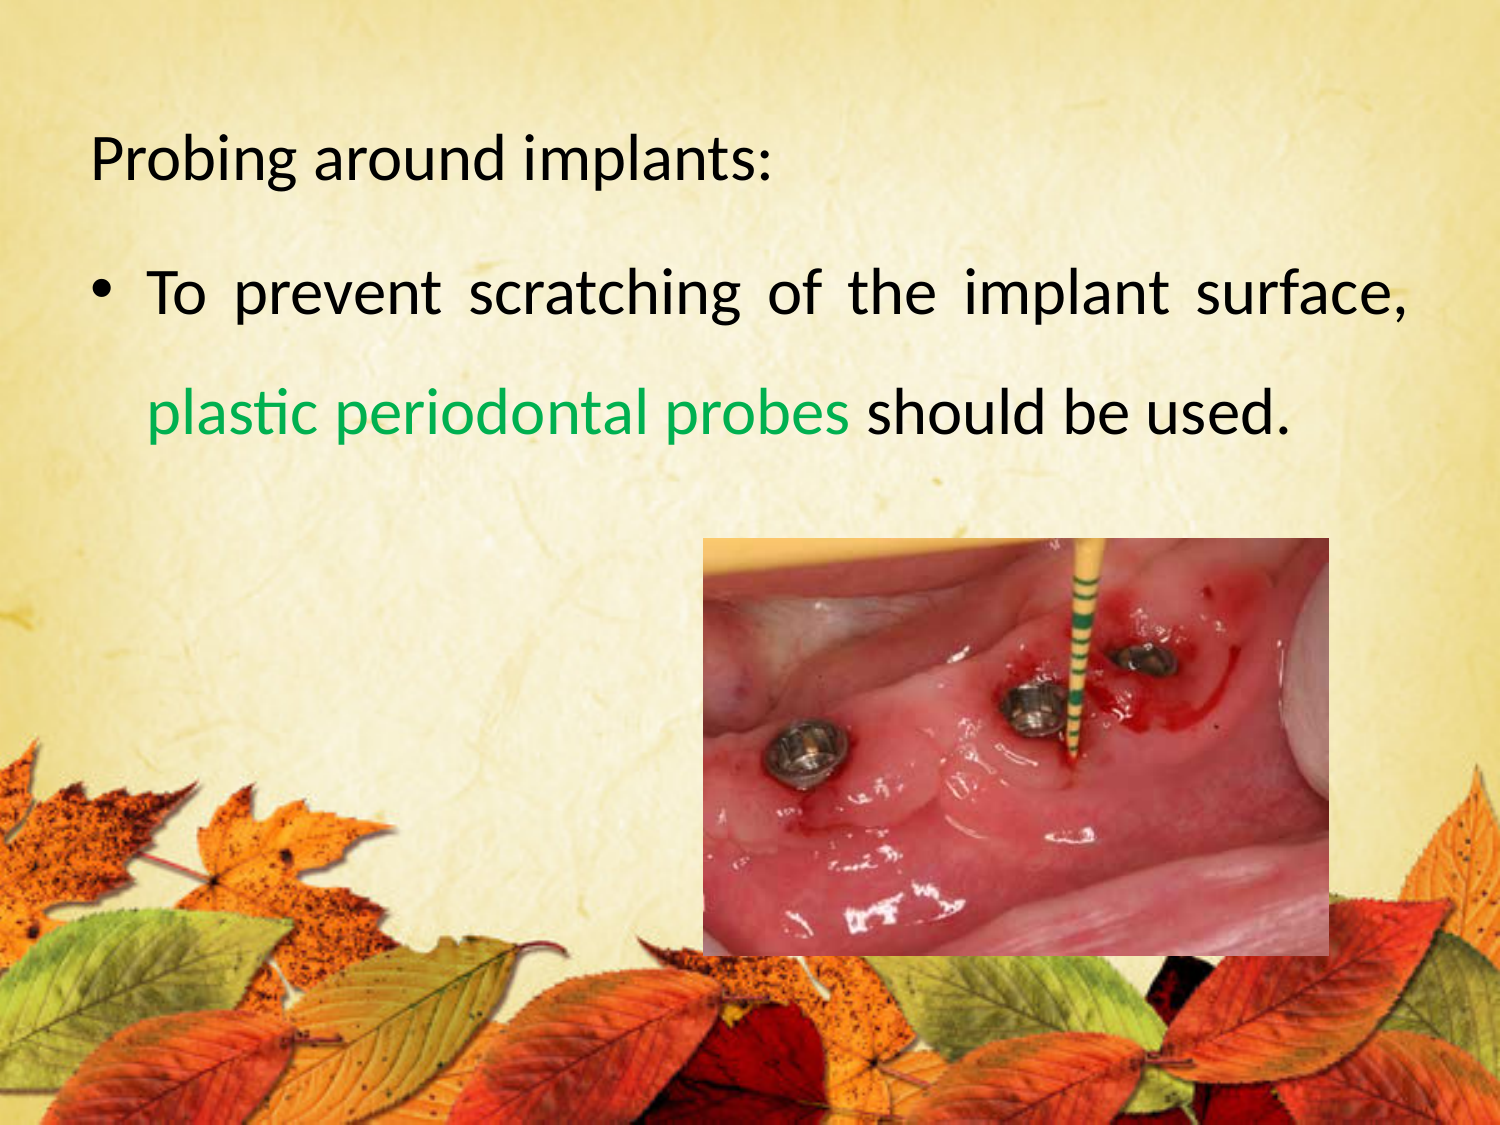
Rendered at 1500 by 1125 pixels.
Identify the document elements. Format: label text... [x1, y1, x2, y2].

list Probing around implants: To prevent scratching of the implant surface, plastic periodontal probes should be used. [75, 66, 1425, 1005]
picture [0, 0, 1500, 1125]
